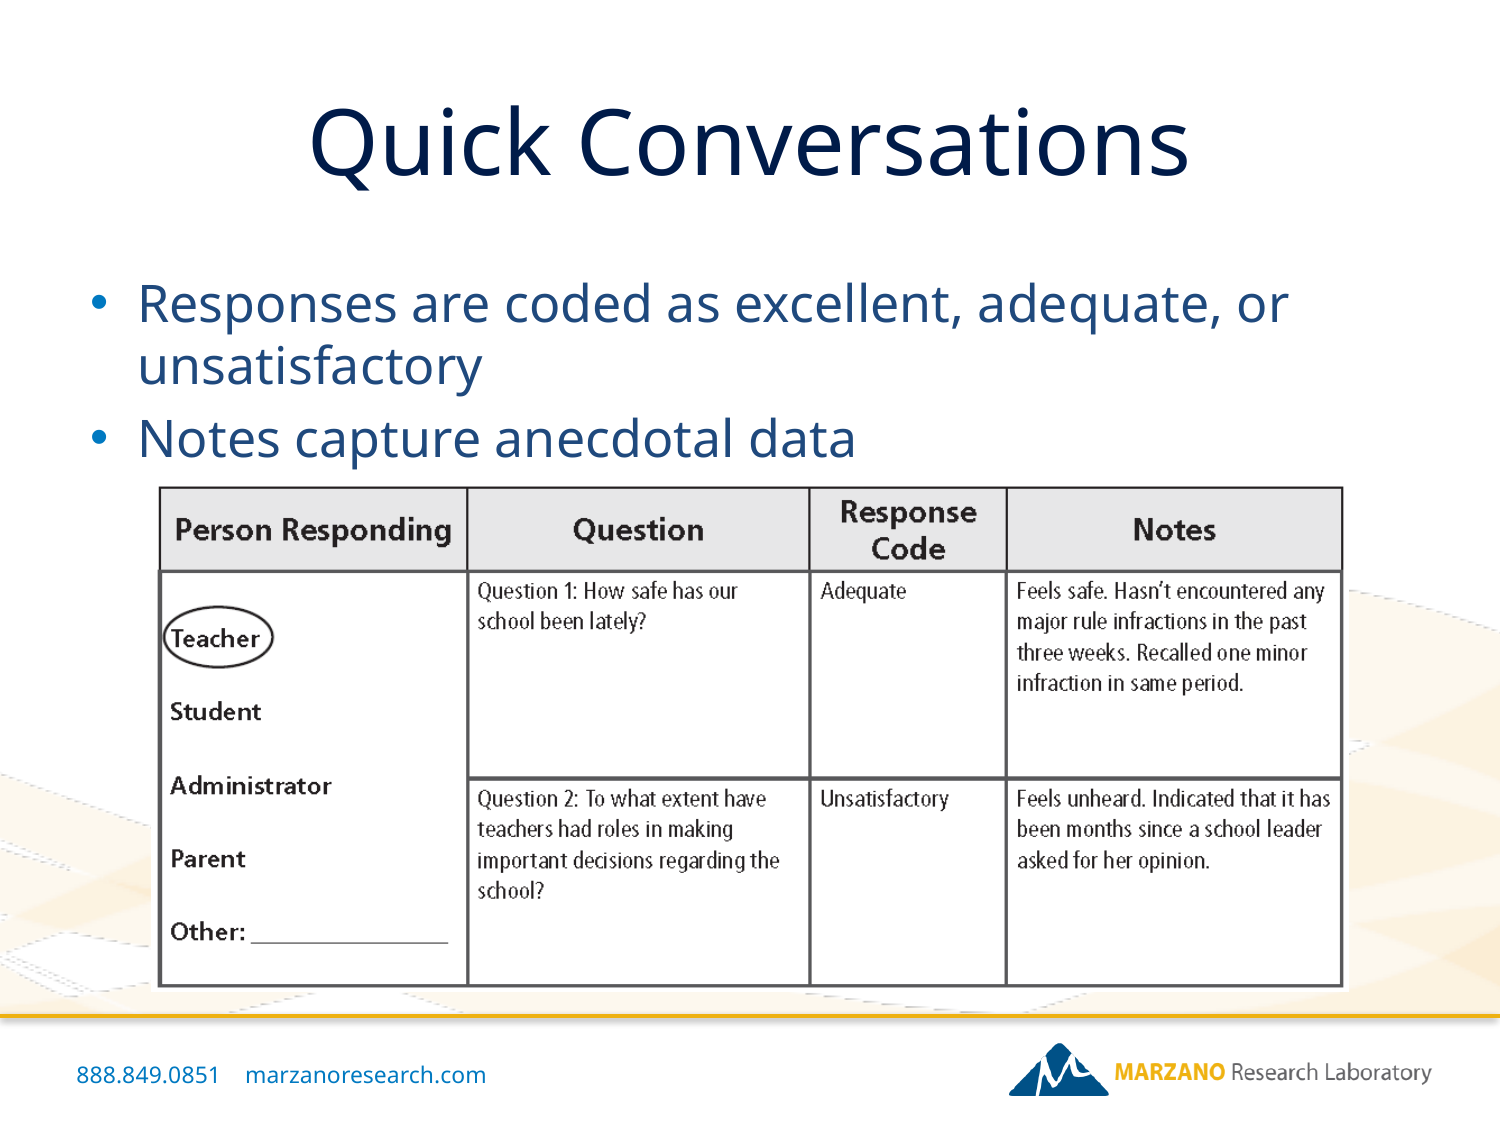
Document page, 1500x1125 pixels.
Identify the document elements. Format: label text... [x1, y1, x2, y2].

picture [151, 481, 1349, 992]
title Quick Conversations [75, 45, 1425, 233]
list Responses are coded as excellent, adequate, or unsatisfactory Notes capture anecdotal data [75, 262, 1425, 477]
